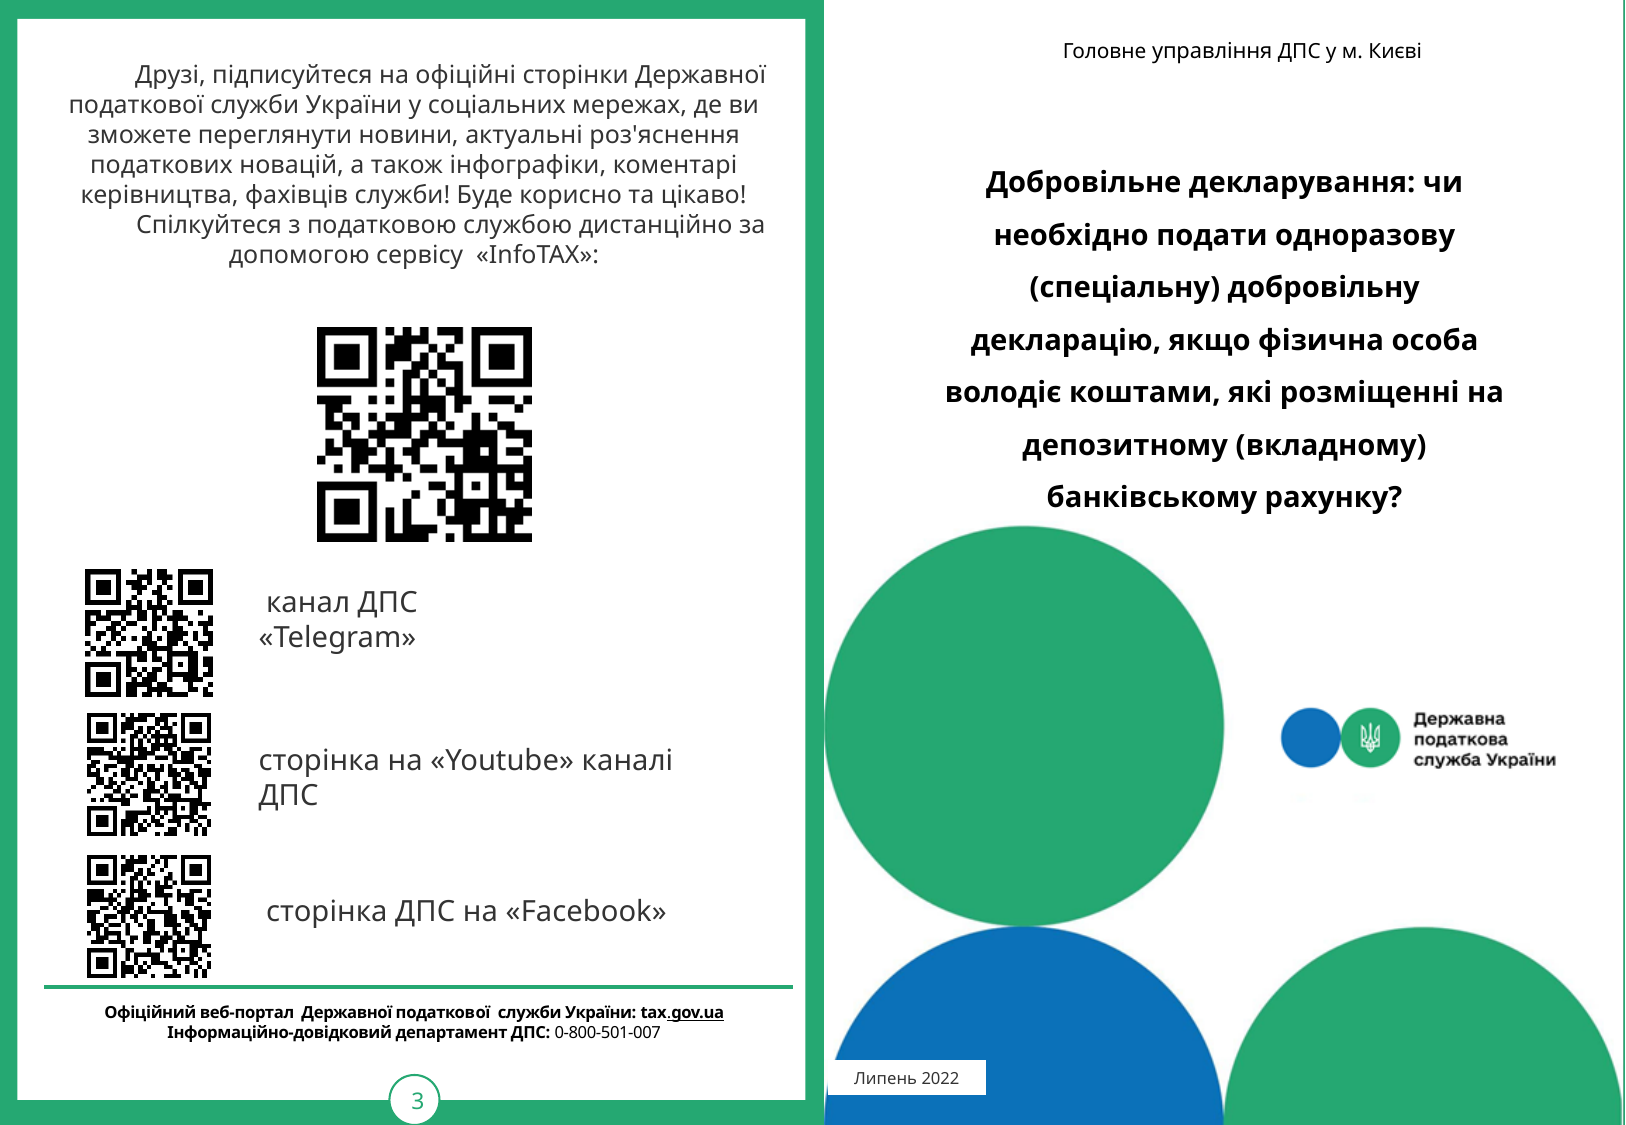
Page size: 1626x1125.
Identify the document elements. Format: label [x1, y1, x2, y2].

text_box [17, 18, 809, 1125]
picture [824, 0, 1625, 1125]
